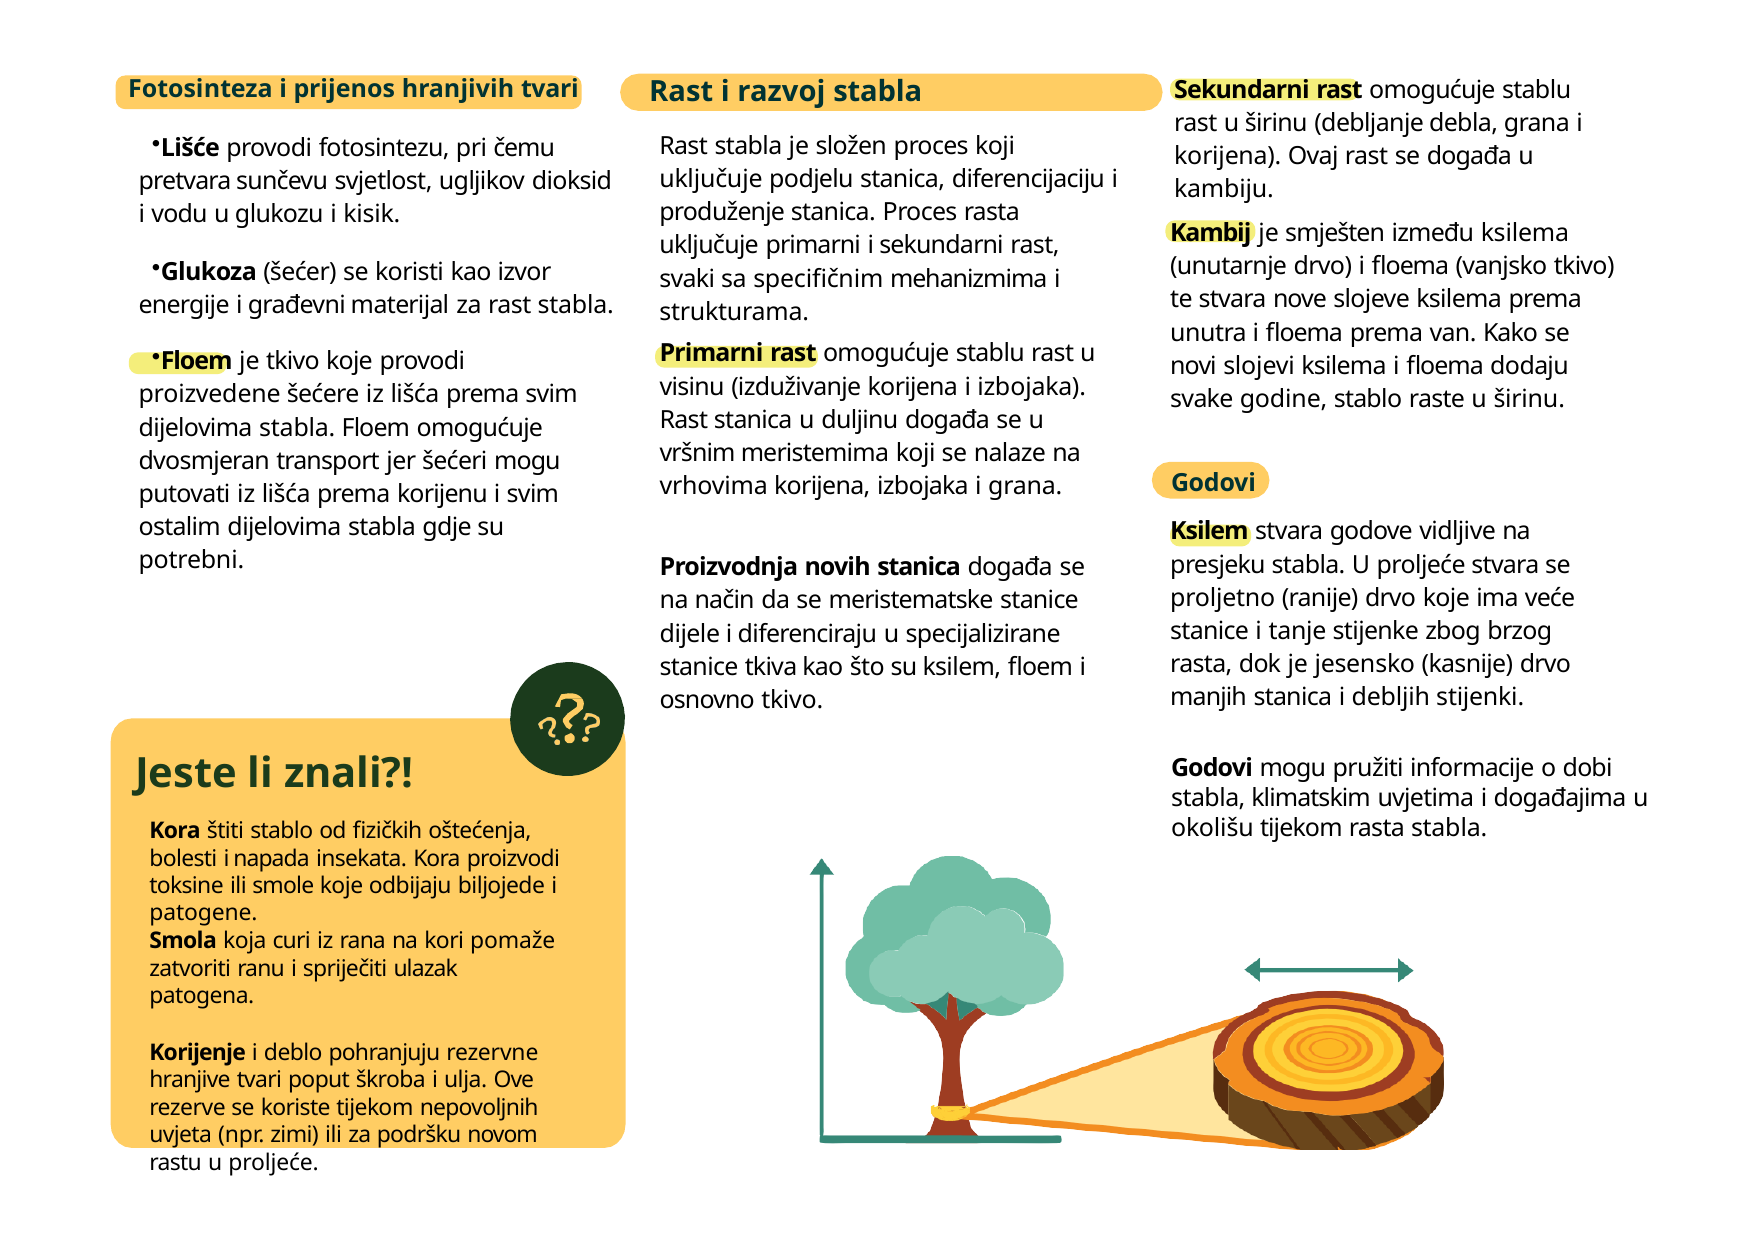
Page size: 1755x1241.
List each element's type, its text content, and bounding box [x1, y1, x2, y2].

text_box [1151, 461, 1258, 499]
text_box Fotosinteza i prijenos hranjivih tvari Lišće provodi fotosintezu, pri čemu pretvara sunčevu svjetlost, ugljikov dioksid i vodu u glukozu i kisik. Glukoza (šećer) se koristi kao izvor energije i građevni materijal za rast stabla. Floem je tkivo koje provodi proizvedene šećere iz lišća prema svim dijelovima stabla. Floem omogućuje dvosmjeran transport jer šećeri mogu putovati iz lišća prema korijenu i svim ostalim dijelovima stabla gdje su potrebni. [126, 70, 624, 574]
text_box Proizvodnja novih stanica događa se na način da se meristematske stanice dijele i diferenciraju u specijalizirane stanice tkiva kao što su ksilem, floem i osnovno tkivo. [657, 545, 1118, 714]
text_box Sekundarni rast omogućuje stablu rast u širinu (debljanje debla, grana i korijena). Ovaj rast se događa u kambiju. [1172, 67, 1616, 203]
text_box Godovi Ksilem stvara godove vidljive na presjeku stabla. U proljeće stvara se proljetno (ranije) drvo koje ima veće stanice i tanje stijenke zbog brzog rasta, dok je jesensko (kasnije) drvo manjih stanica i debljih stijenki. [1168, 463, 1617, 711]
text_box [624, 73, 647, 111]
text_box Godovi mogu pružiti informacije o dobi stabla, klimatskim uvjetima i događajima u okolišu tijekom rasta stabla. [1168, 749, 1661, 842]
text_box Kambij je smješten između ksilema (unutarnje drvo) i floema (vanjsko tkivo) te stvara nove slojeve ksilema prema unutra i floema prema van. Kako se novi slojevi ksilema i floema dodaju svake godine, stablo raste u širinu. [1168, 211, 1619, 413]
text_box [110, 661, 626, 1149]
text_box Rast i razvoj stabla Rast stabla je složen proces koji uključuje podjelu stanica, diferencijaciju i produženje stanica. Proces rasta uključuje primarni i sekundarni rast, svaki sa specifičnim mehanizmima i strukturama. [647, 70, 1119, 326]
text_box Primarni rast omogućuje stablu rast u visinu (izduživanje korijena i izbojaka). Rast stanica u duljinu događa se u vršnim meristemima koji se nalaze na vrhovima korijena, izbojaka i grana. [657, 331, 1105, 500]
picture [809, 856, 1444, 1150]
text_box [1119, 73, 1163, 111]
text_box Smola koja curi iz rana na kori pomaže zatvoriti ranu i spriječiti ulazak patogena. Korijenje i deblo pohranjuju rezervne hranjive tvari poput škroba i ulja. Ove rezerve se koriste tijekom nepovoljnih uvjeta (npr. zimi) ili za podršku novom rastu u proljeće. [147, 1156, 595, 1175]
text_box [115, 75, 126, 110]
